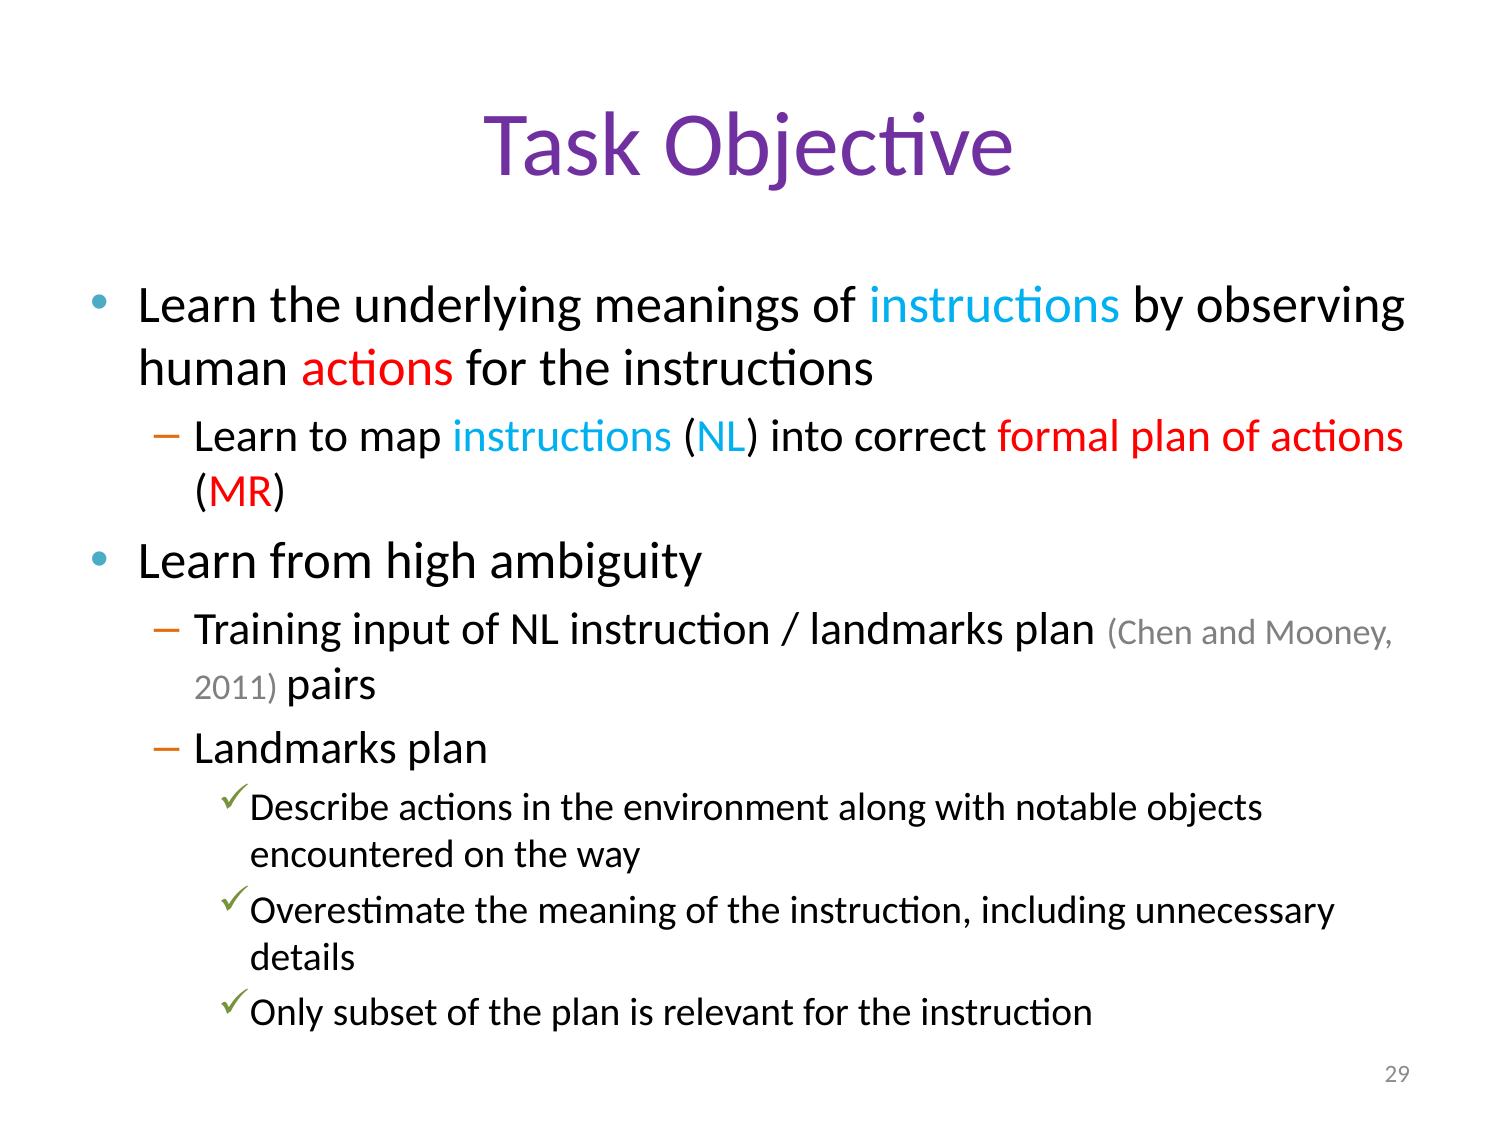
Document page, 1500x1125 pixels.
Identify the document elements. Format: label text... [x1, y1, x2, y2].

list Learn the underlying meanings of instructions by observing human actions for the instructions Learn to map instructions (NL) into correct formal plan of actions (MR) Learn from high ambiguity Training input of NL instruction / landmarks plan (Chen and Mooney, 2011) pairs Landmarks plan Describe actions in the environment along with notable objects encountered on the way Overestimate the meaning of the instruction, including unnecessary details Only subset of the plan is relevant for the instruction [75, 262, 1425, 1047]
title Task Objective [75, 45, 1425, 233]
slide_number 29 [1074, 1042, 1425, 1103]
